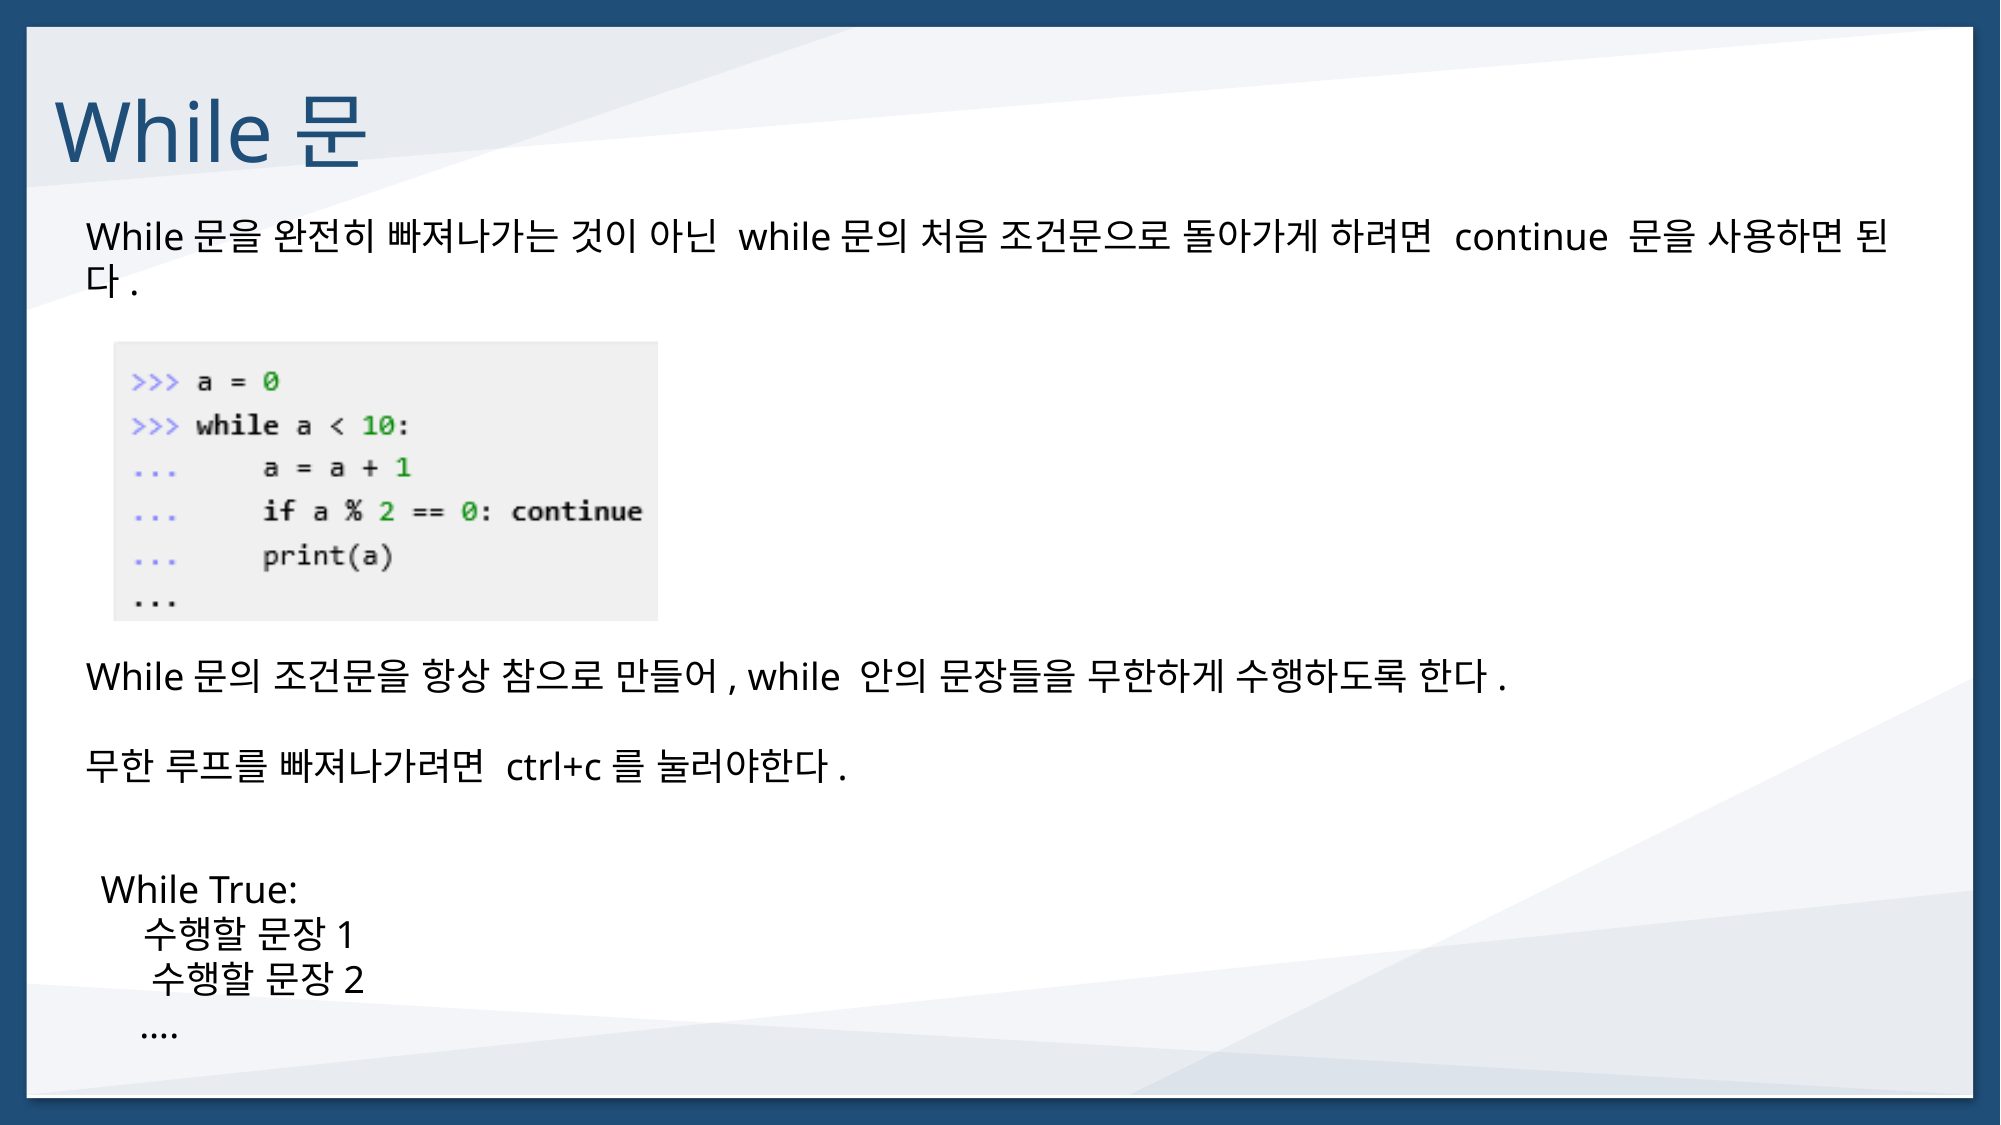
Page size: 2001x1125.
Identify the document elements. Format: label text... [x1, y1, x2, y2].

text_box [26, 26, 1974, 311]
text_box [25, 982, 1974, 1096]
picture [112, 340, 658, 621]
text_box While True: 수행할 문장1 수행할 문장2 …. [85, 858, 1628, 1053]
text_box [1276, 676, 1975, 1096]
text_box While문의 조건문을 항상 참으로 만들어, while 안의 문장들을 무한하게 수행하도록 한다. 무한 루프를 빠져나가려면 ctrl+c를 눌러야한다. [71, 645, 1614, 796]
text_box [26, 311, 1974, 985]
